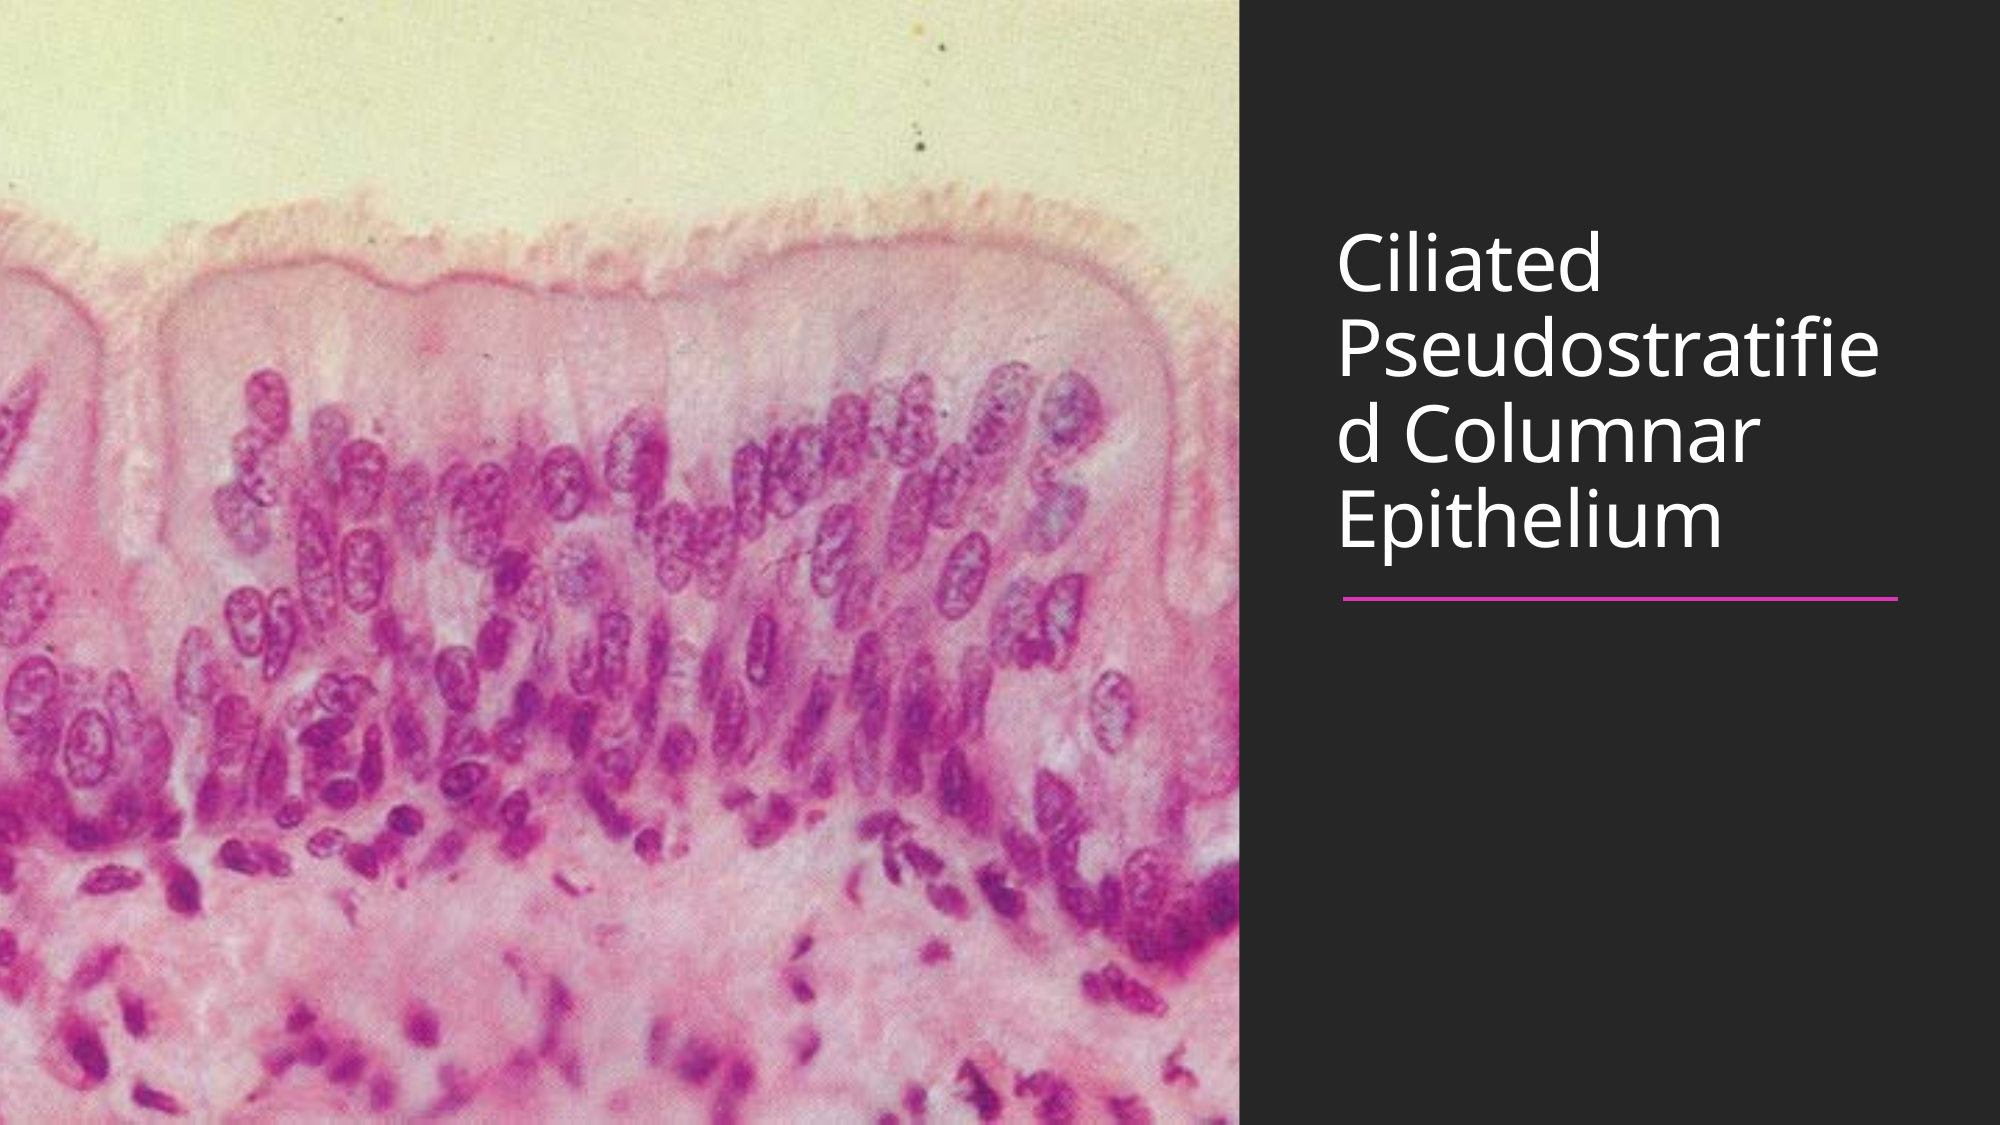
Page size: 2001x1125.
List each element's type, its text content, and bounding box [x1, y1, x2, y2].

picture [0, 0, 1241, 1125]
title Ciliated Pseudostratified Columnar Epithelium [1320, 104, 1921, 573]
text_box [1245, 0, 2000, 1125]
